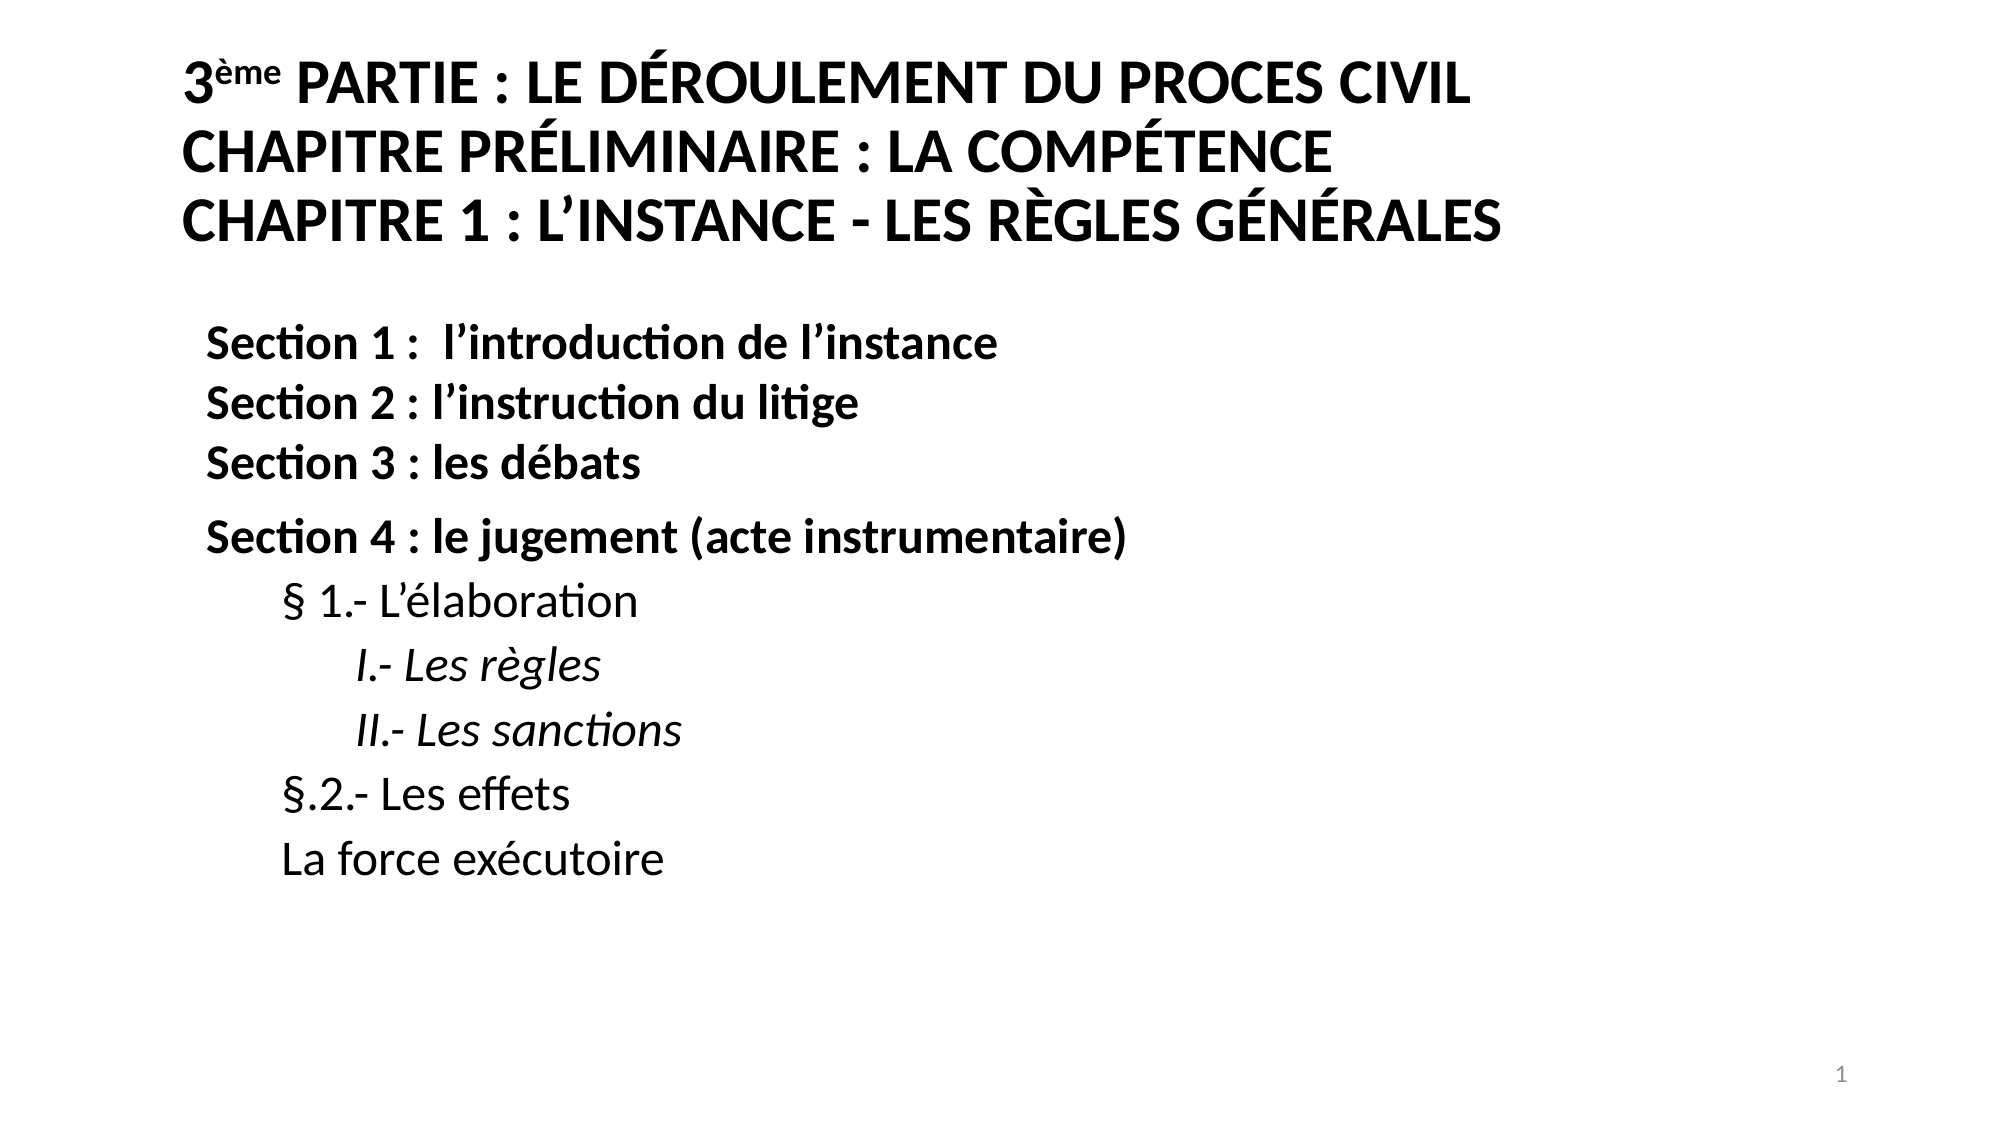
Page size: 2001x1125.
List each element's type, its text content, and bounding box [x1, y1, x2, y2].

slide_number 1 [1412, 1042, 1863, 1103]
subtitle Section 1 : l’introduction de l’instance Section 2 : l’instruction du litige Section 3 : les débats Section 4 : le jugement (acte instrumentaire) § 1.- L’élaboration I.- Les règles II.- Les sanctions §.2.- Les effets La force exécutoire [191, 301, 1692, 916]
title 3ème PARTIE : LE DÉROULEMENT DU PROCES CIVIL CHAPITRE PRÉLIMINAIRE : LA COMPÉTENCE CHAPITRE 1 : L’INSTANCE - LES RÈGLES GÉNÉRALES [167, 36, 1668, 263]
